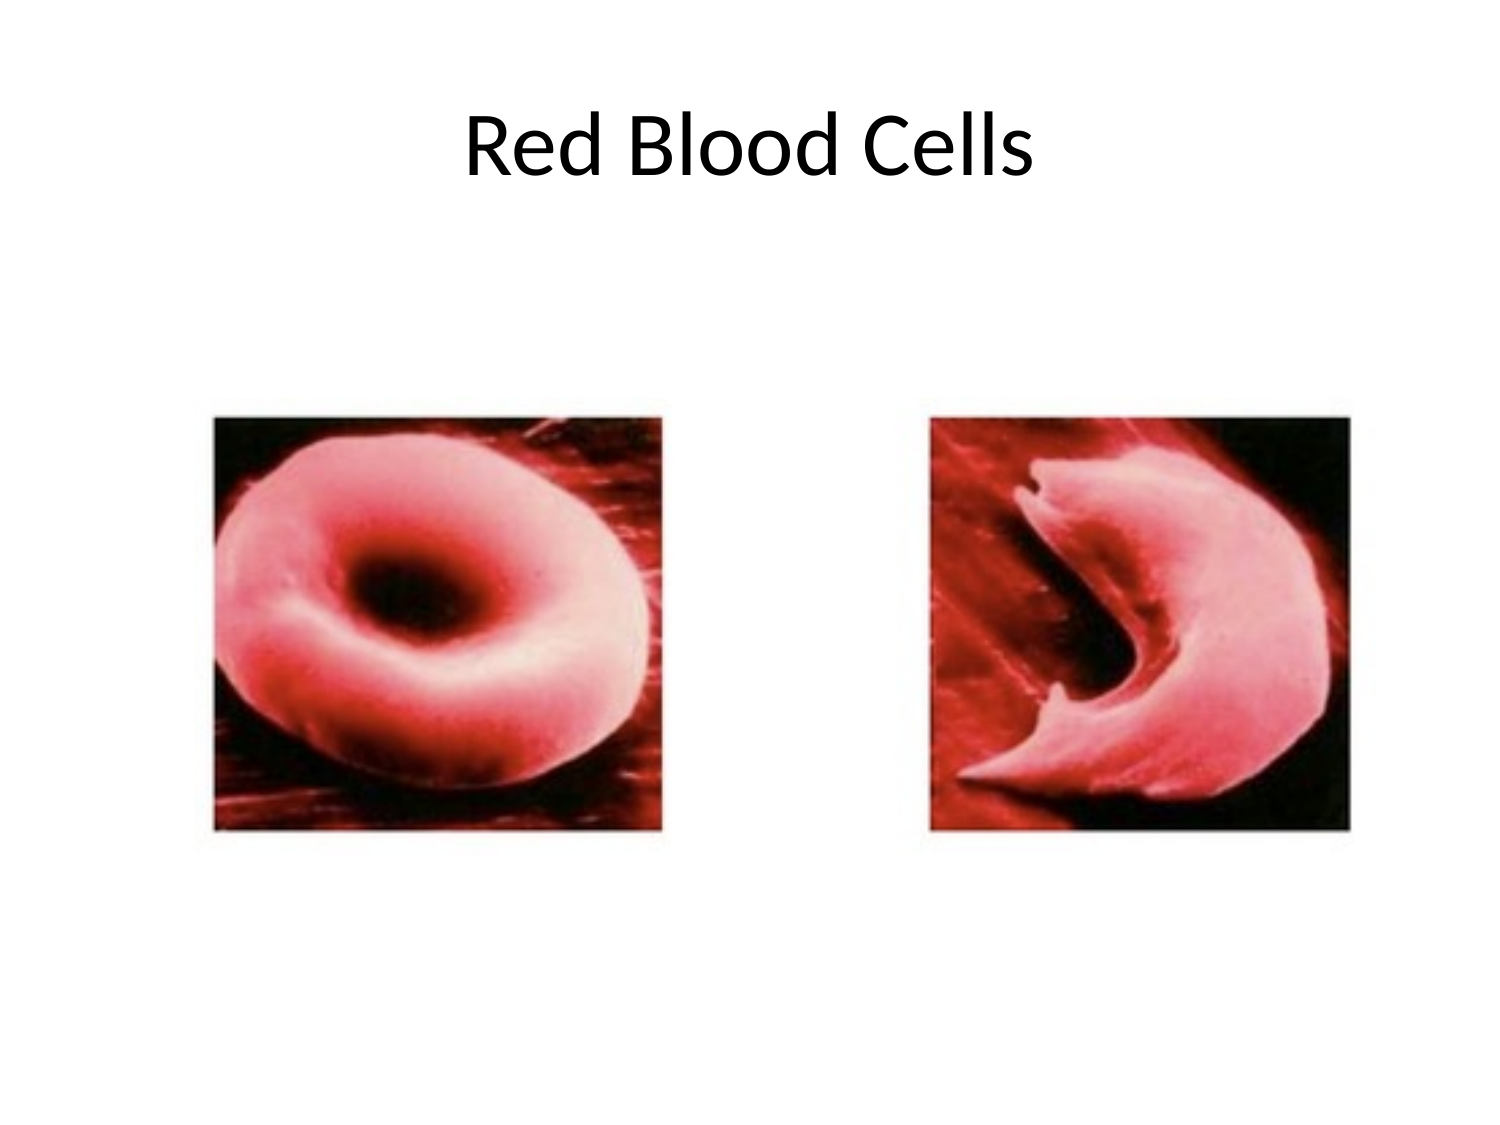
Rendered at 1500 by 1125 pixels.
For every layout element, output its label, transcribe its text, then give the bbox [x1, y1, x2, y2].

picture [879, 396, 1376, 859]
picture [194, 396, 724, 859]
title Red Blood Cells [75, 45, 1425, 233]
